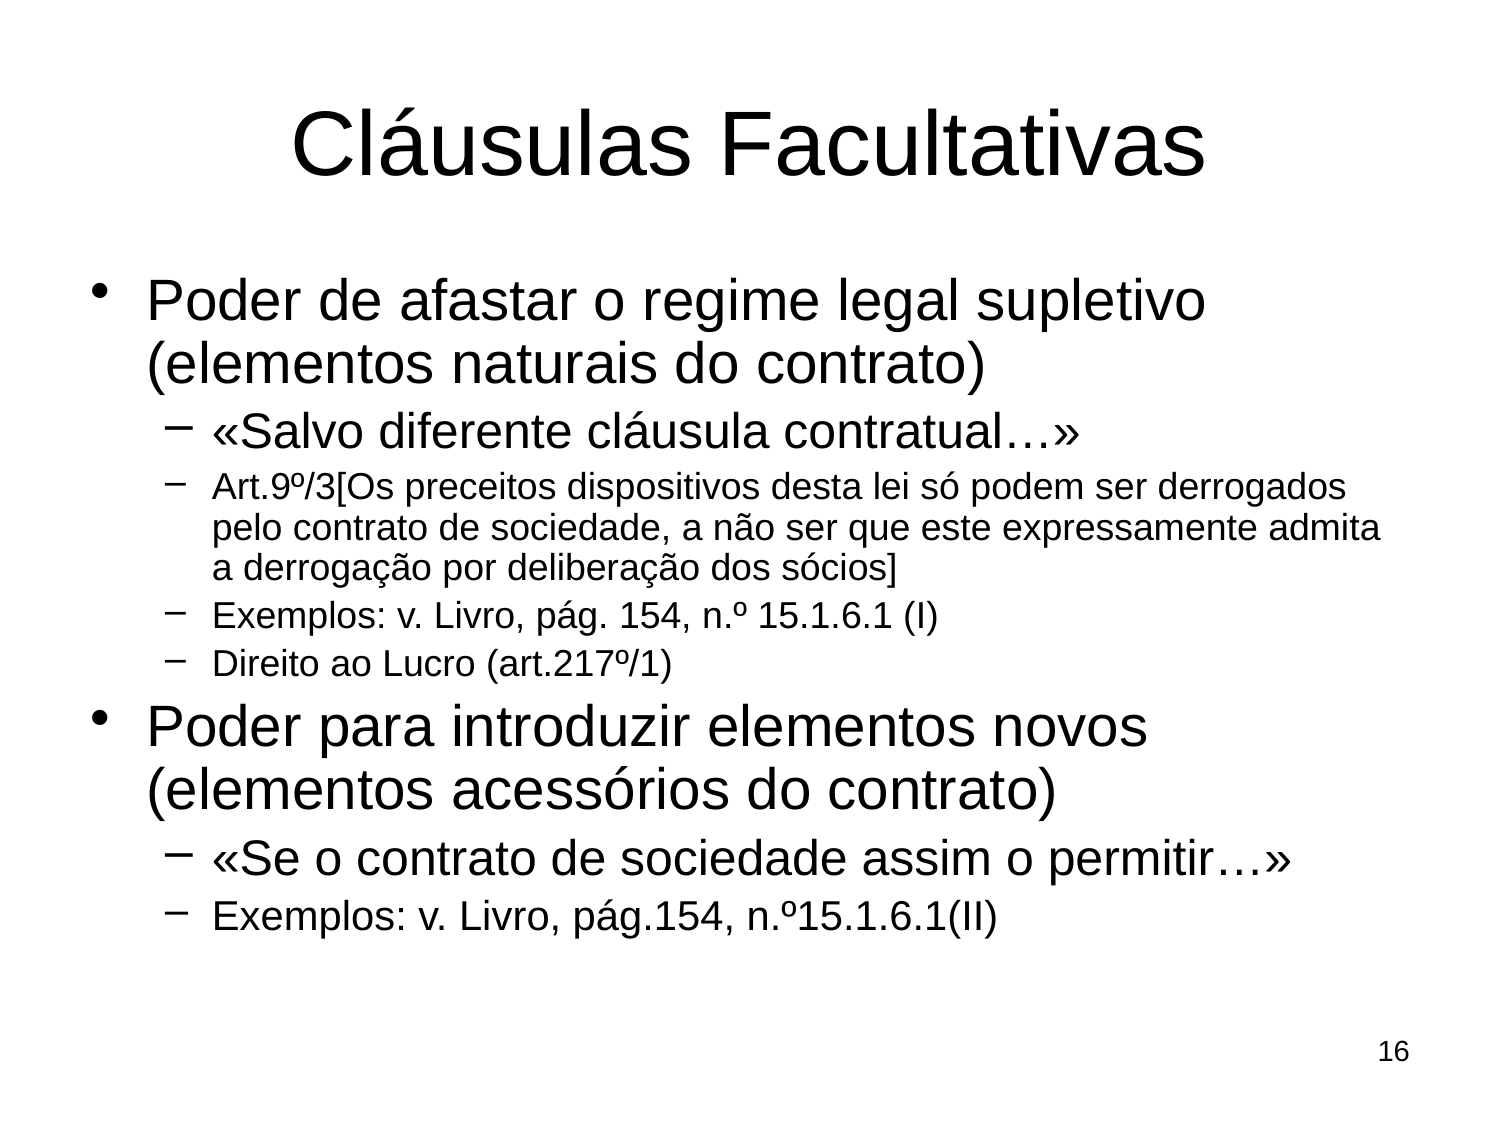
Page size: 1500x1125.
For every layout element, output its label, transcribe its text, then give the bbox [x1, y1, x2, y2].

list Poder de afastar o regime legal supletivo (elementos naturais do contrato) «Salvo diferente cláusula contratual…» Art.9º/3[Os preceitos dispositivos desta lei só podem ser derrogados pelo contrato de sociedade, a não ser que este expressamente admita a derrogação por deliberação dos sócios] Exemplos: v. Livro, pág. 154, n.º 15.1.6.1 (I) Direito ao Lucro (art.217º/1) Poder para introduzir elementos novos (elementos acessórios do contrato) «Se o contrato de sociedade assim o permitir…» Exemplos: v. Livro, pág.154, n.º15.1.6.1(II) [75, 262, 1425, 1005]
slide_number 16 [1074, 1024, 1426, 1103]
title Cláusulas Facultativas [75, 45, 1425, 233]
